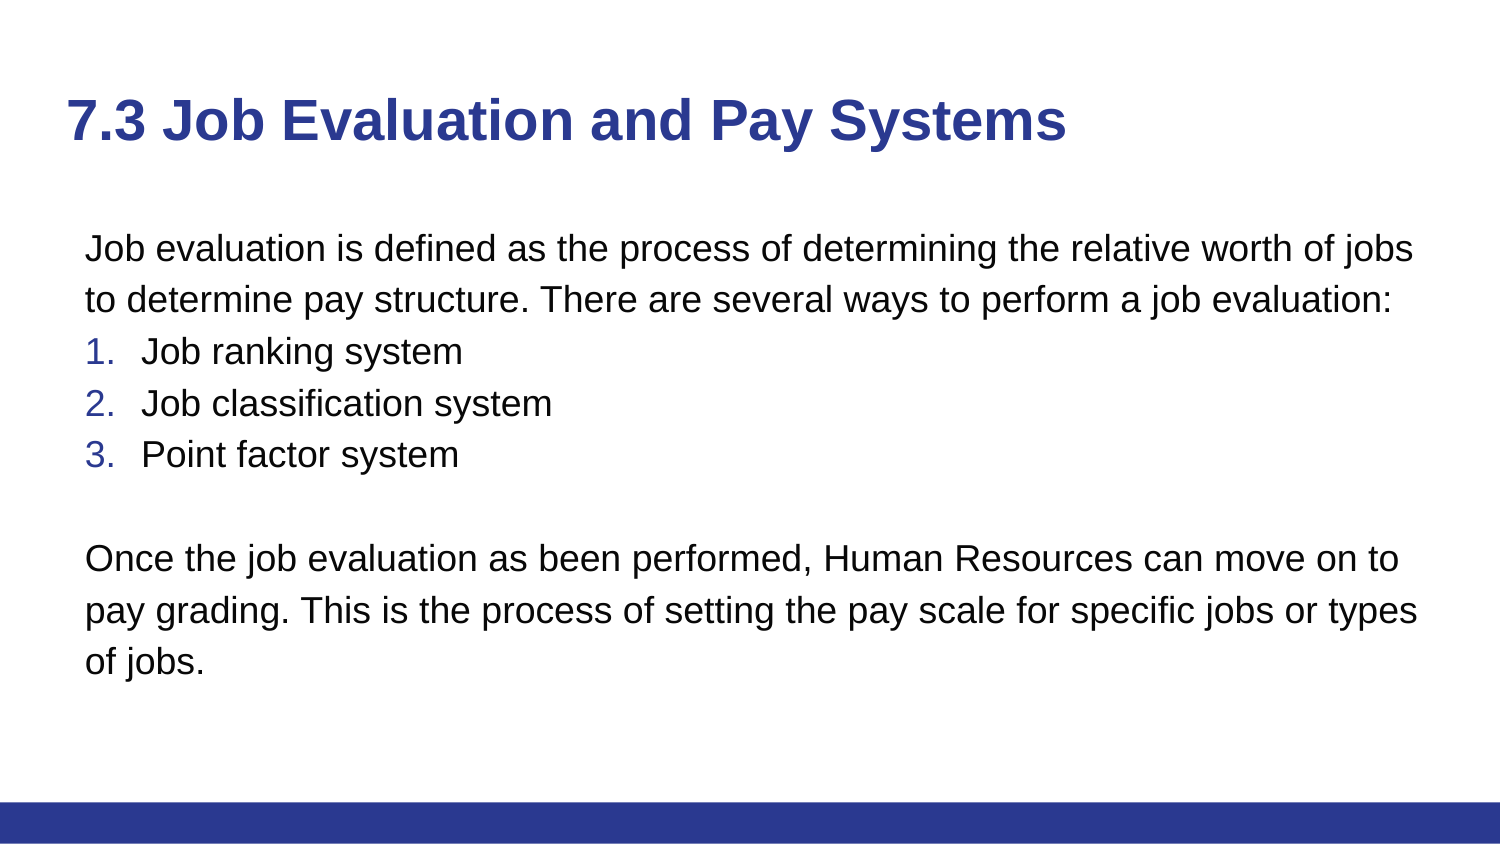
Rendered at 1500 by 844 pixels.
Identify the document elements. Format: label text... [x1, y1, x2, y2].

title 7.3 Job Evaluation and Pay Systems [51, 67, 1449, 167]
list Job evaluation is defined as the process of determining the relative worth of jobs to determine pay structure. There are several ways to perform a job evaluation: Job ranking system Job classification system Point factor system Once the job evaluation as been performed, Human Resources can move on to pay grading. This is the process of setting the pay scale for specific jobs or types of jobs. [51, 201, 1449, 750]
